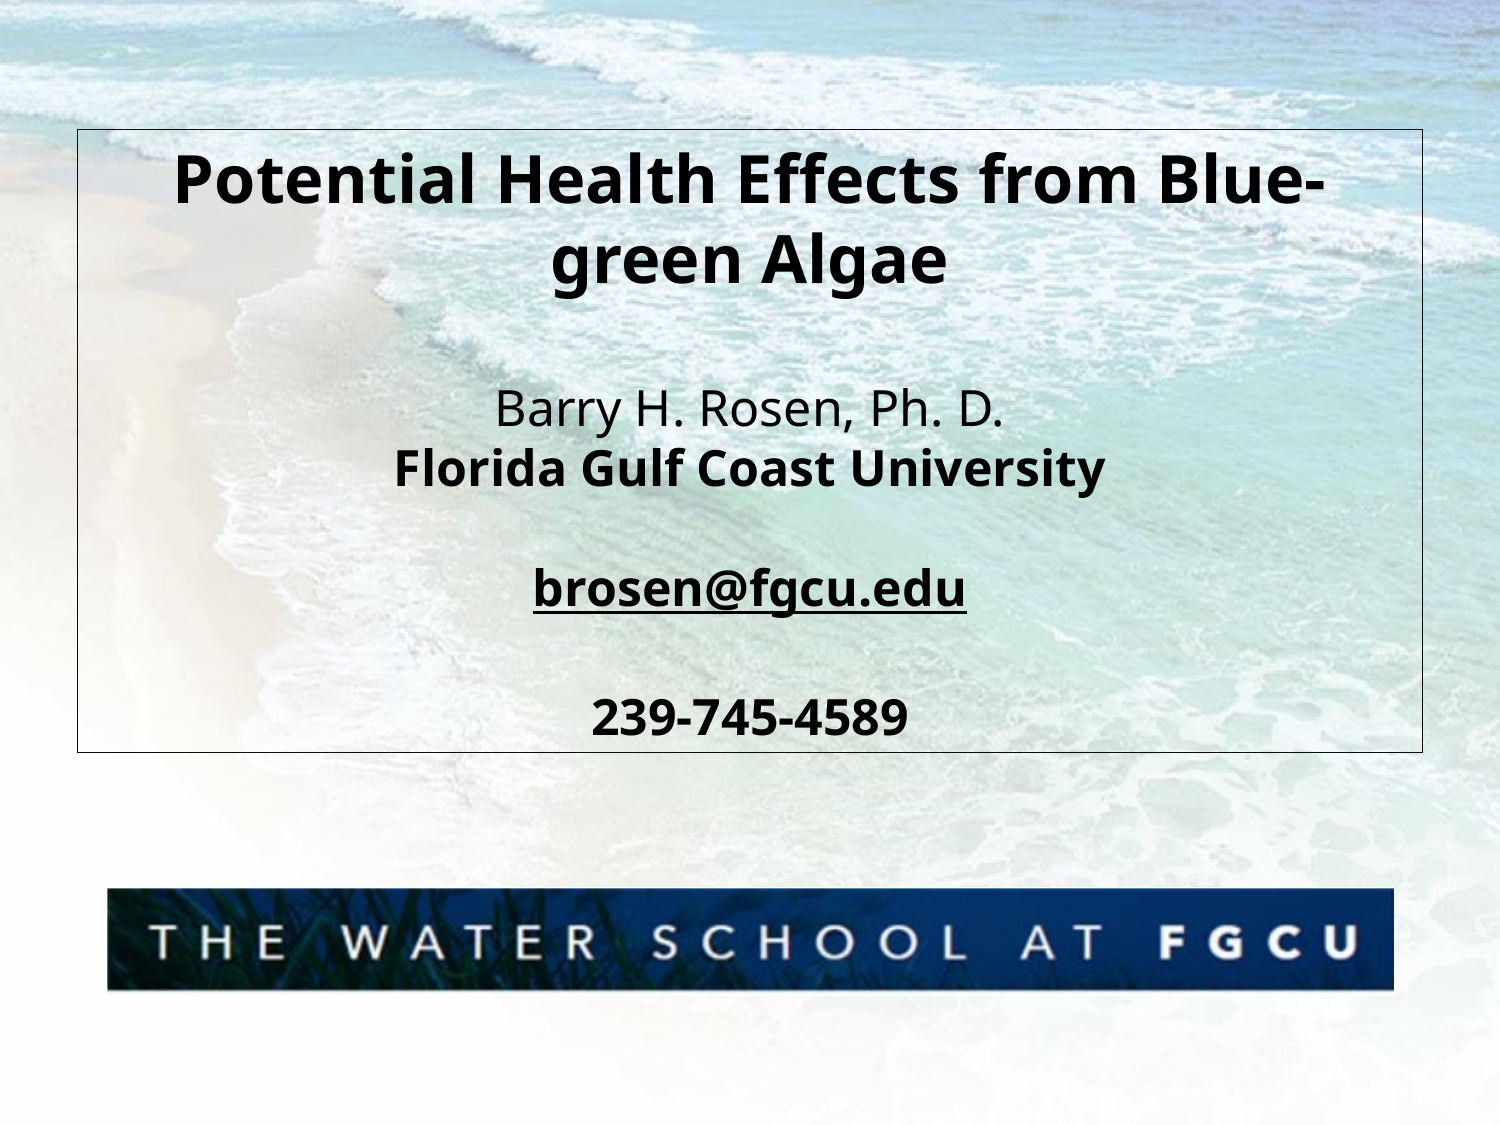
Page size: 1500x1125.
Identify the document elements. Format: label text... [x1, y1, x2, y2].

picture [0, 0, 1500, 1125]
text_box Potential Health Effects from Blue-green Algae Barry H. Rosen, Ph. D. Florida Gulf Coast University brosen@fgcu.edu 239-745-4589 [77, 129, 1423, 753]
